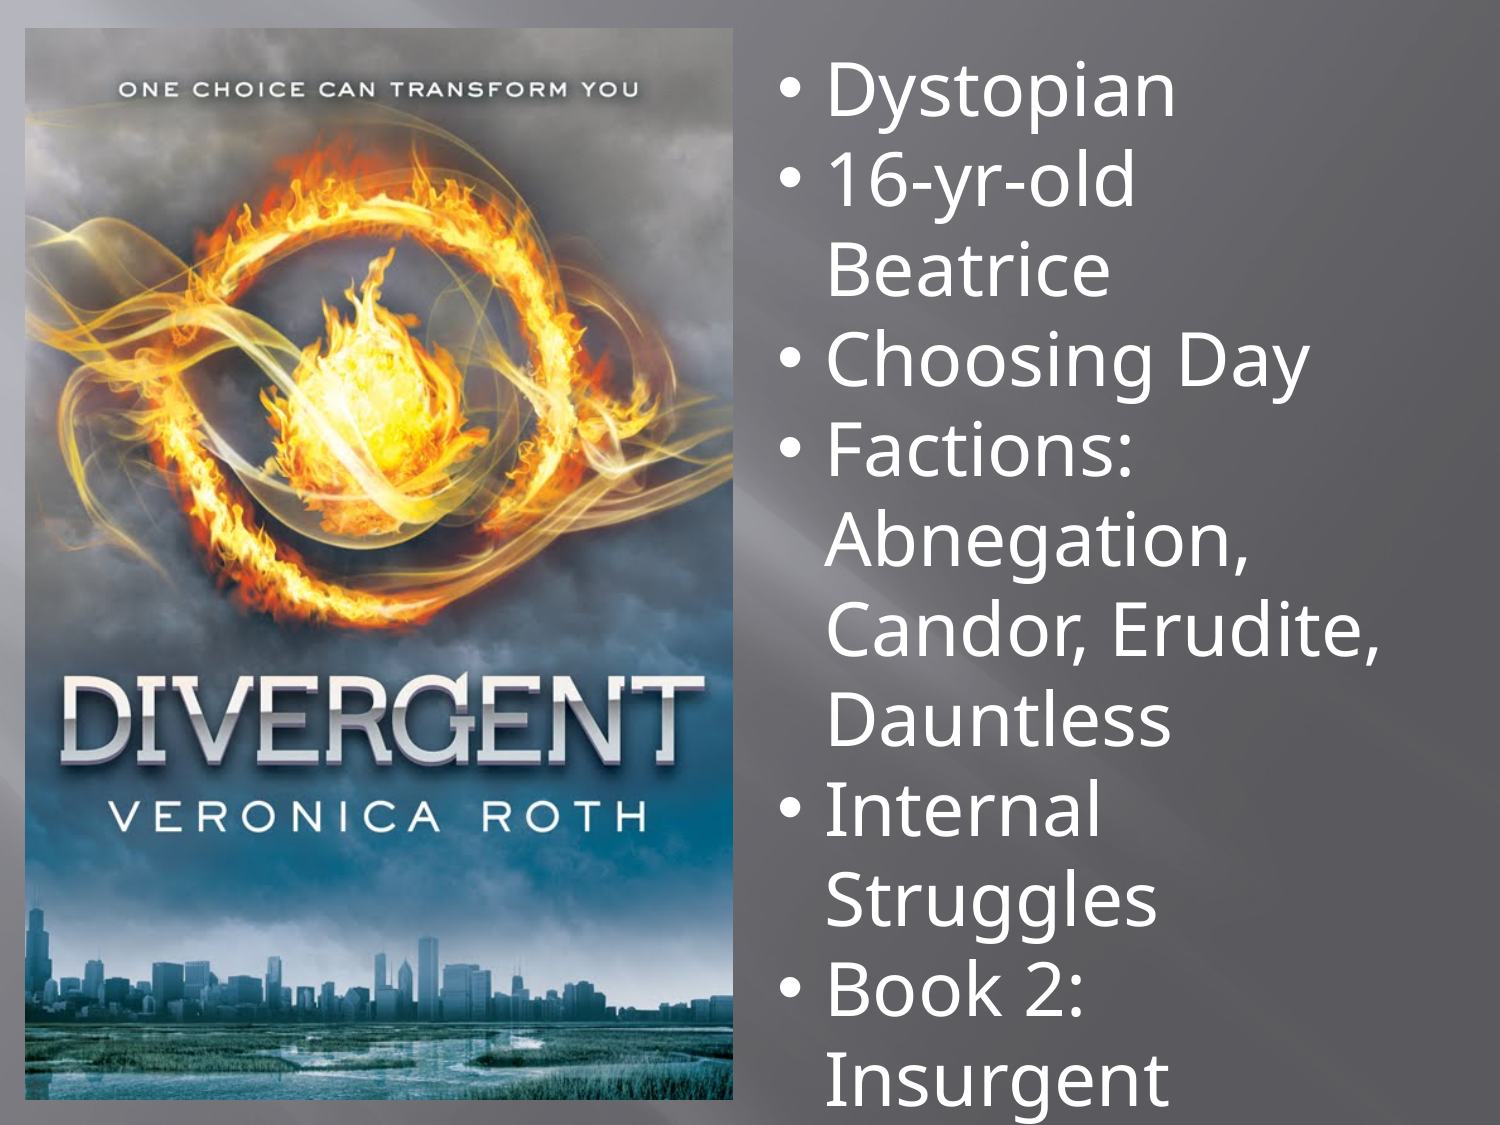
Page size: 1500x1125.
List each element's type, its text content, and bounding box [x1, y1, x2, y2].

picture [24, 28, 733, 1101]
text_box Dystopian 16-yr-old Beatrice Choosing Day Factions: Abnegation, Candor, Erudite, Dauntless Internal Struggles Book 2: Insurgent [762, 34, 1438, 1125]
